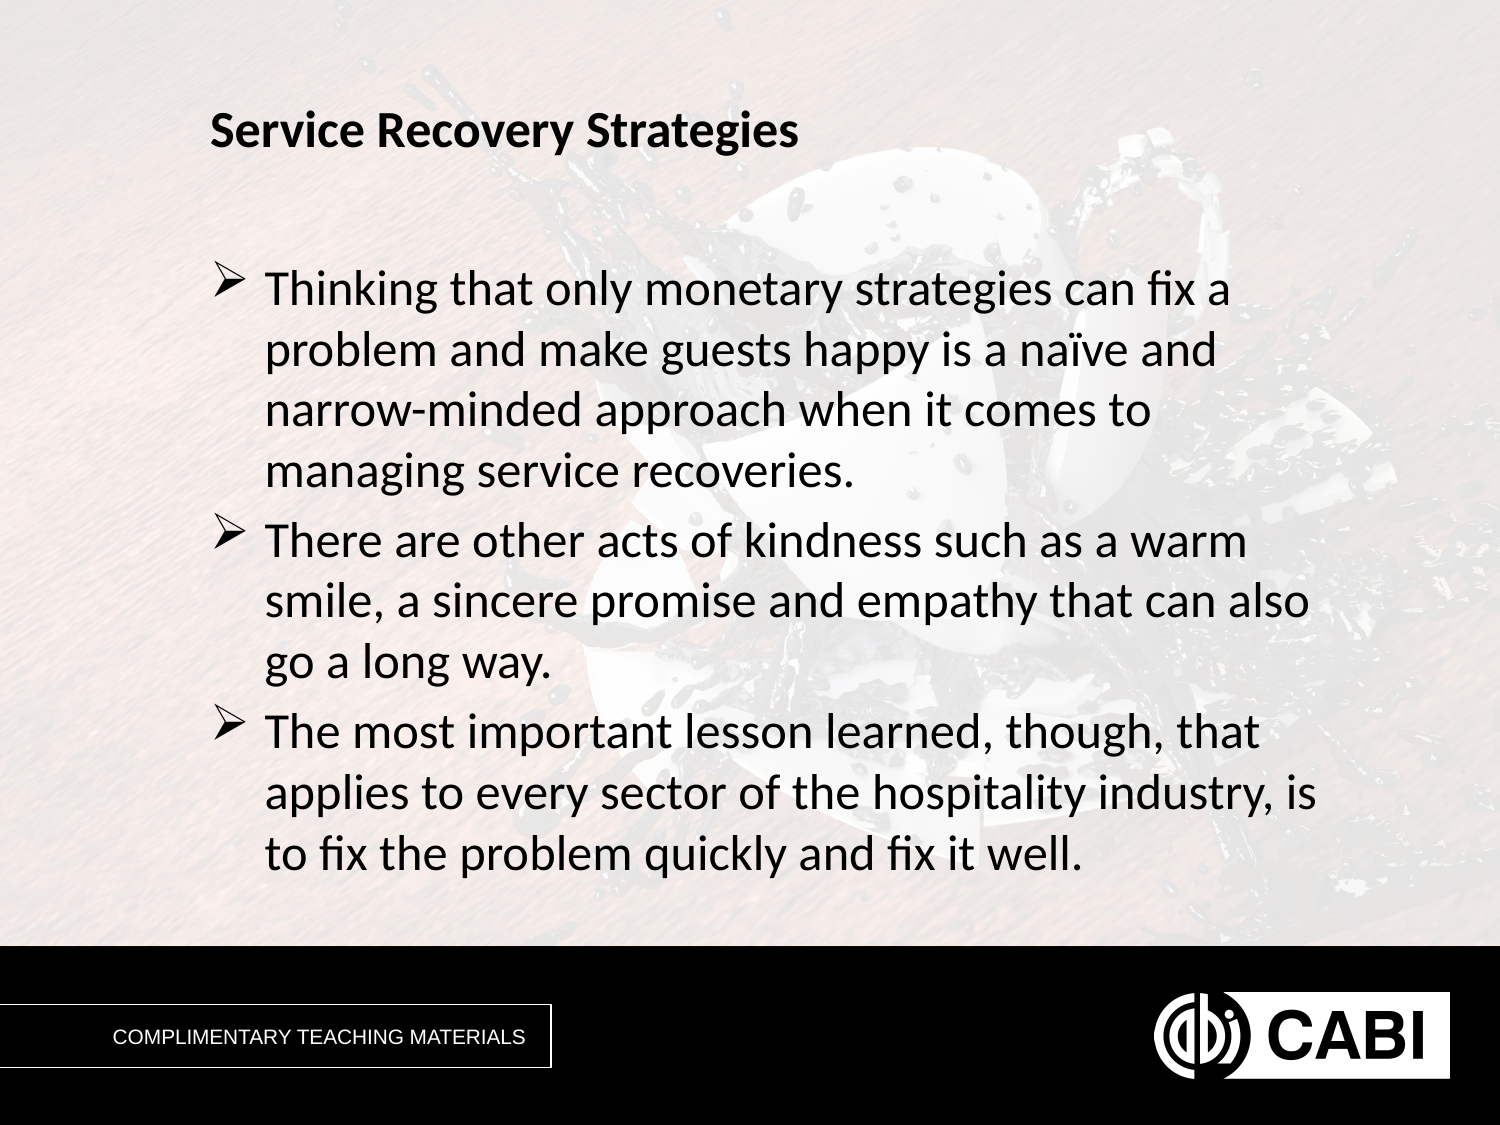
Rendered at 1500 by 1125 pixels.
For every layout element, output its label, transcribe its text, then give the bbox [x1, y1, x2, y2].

list Thinking that only monetary strategies can fix a problem and make guests happy is a naïve and narrow-minded approach when it comes to managing service recoveries. There are other acts of kindness such as a warm smile, a sincere promise and empathy that can also go a long way. The most important lesson learned, though, that applies to every sector of the hospitality industry, is to fix the problem quickly and fix it well. [195, 247, 1376, 890]
title Service Recovery Strategies [195, 45, 1376, 209]
picture [1154, 992, 1450, 1079]
